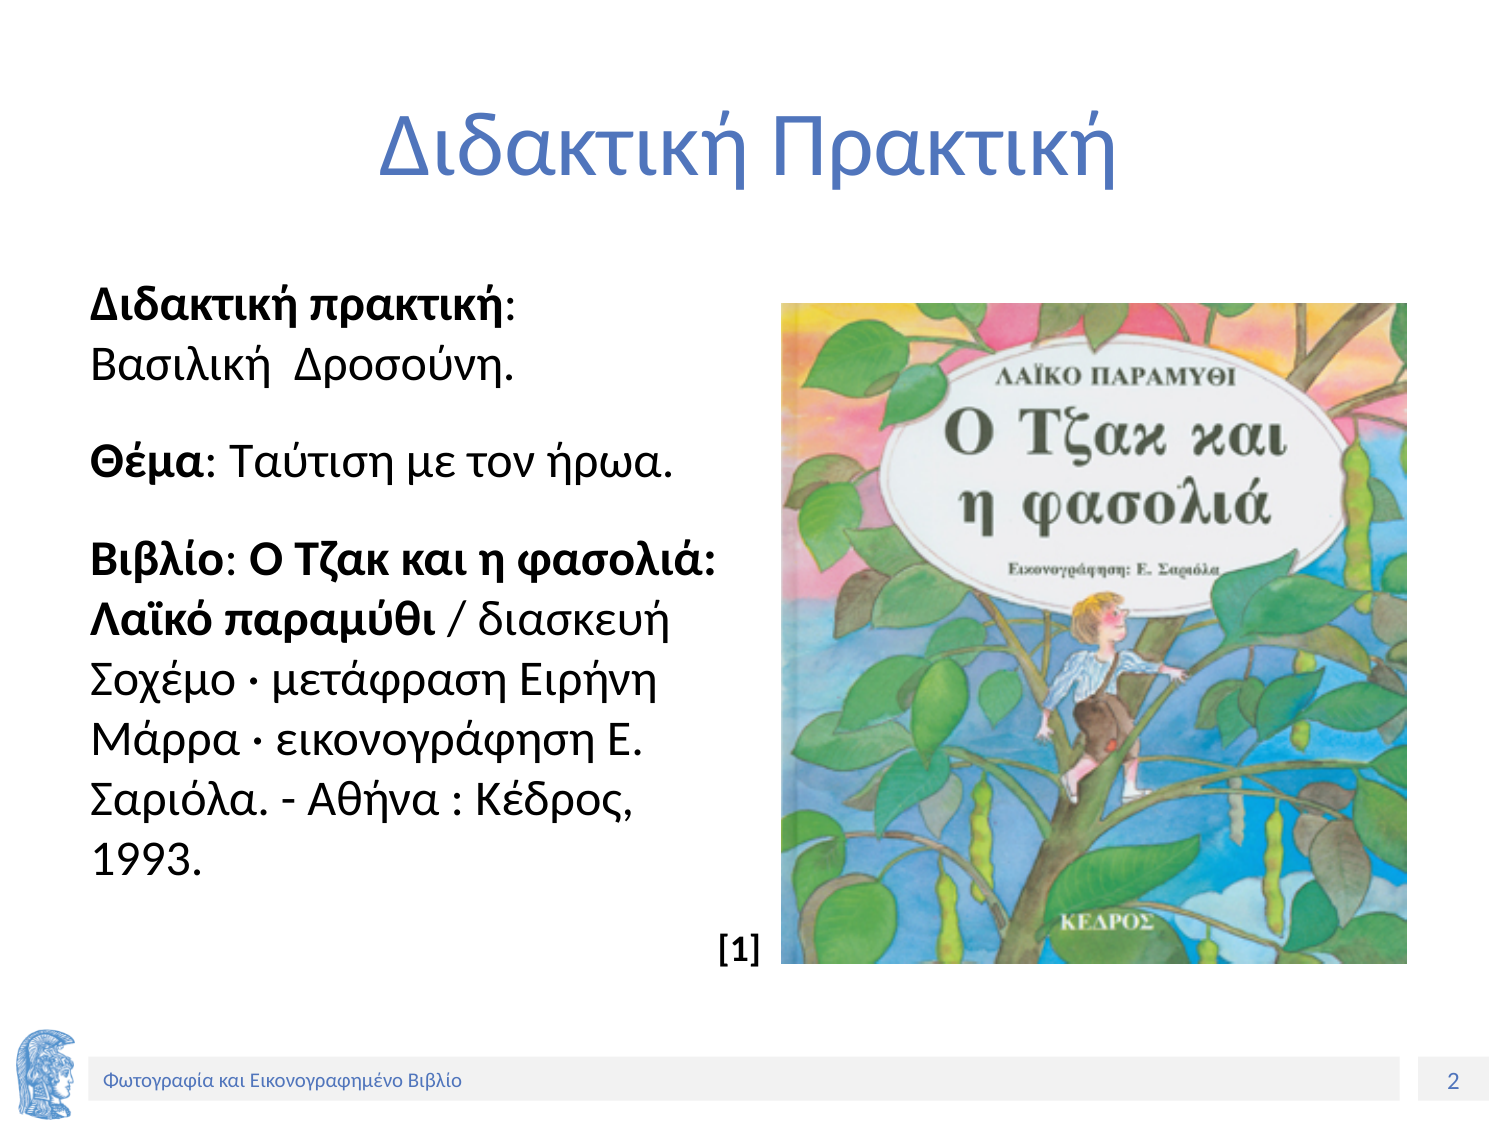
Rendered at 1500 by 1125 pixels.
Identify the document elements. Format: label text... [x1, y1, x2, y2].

title Διδακτική Πρακτική [75, 45, 1425, 233]
text_box [1] [702, 916, 781, 976]
list Διδακτική πρακτική: Βασιλική Δροσούνη. Θέμα: Ταύτιση με τον ήρωα. Βιβλίο: Ο Τζακ και η φασολιά: Λαϊκό παραμύθι / διασκευή Σοχέμο · μετάφραση Ειρήνη Μάρρα · εικονογράφηση Ε. Σαριόλα. - Αθήνα : Κέδρος, 1993. [75, 262, 738, 1005]
picture [9, 1026, 81, 1120]
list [780, 303, 1407, 965]
